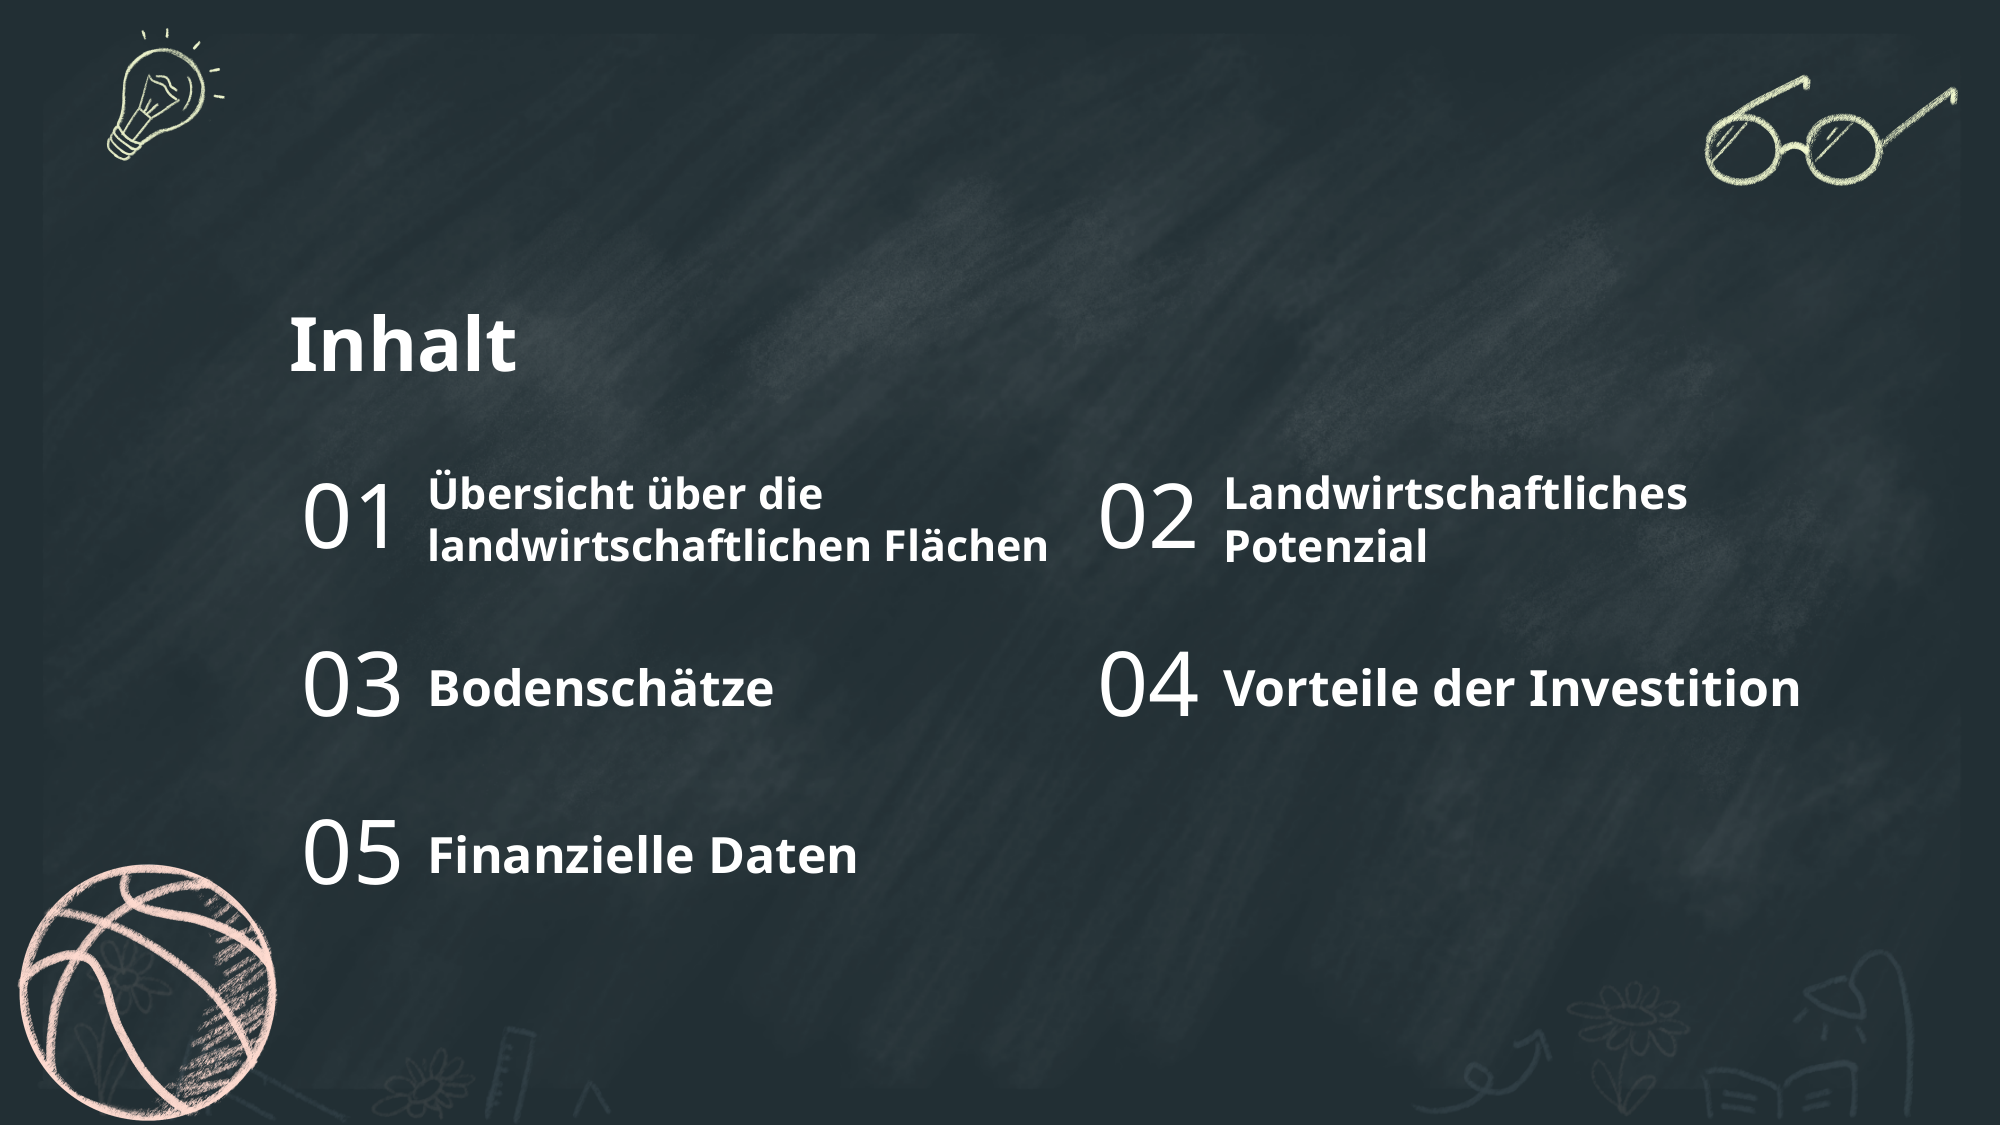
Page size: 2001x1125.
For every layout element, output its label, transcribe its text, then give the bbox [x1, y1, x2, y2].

text_box 05 [255, 799, 419, 908]
text_box 01 [255, 464, 419, 573]
text_box Übersicht über die landwirtschaftlichen Flächen [427, 464, 1050, 573]
text_box 03 [255, 632, 419, 740]
text_box 02 [1050, 464, 1215, 573]
title Inhalt [289, 236, 663, 386]
text_box Vorteile der Investition [1223, 632, 1847, 740]
text_box Landwirtschaftliches Potenzial [1223, 464, 1847, 573]
picture [0, 0, 2000, 1125]
text_box Bodenschätze [427, 632, 1050, 740]
text_box 04 [1050, 632, 1215, 740]
text_box Finanzielle Daten [427, 799, 1051, 908]
